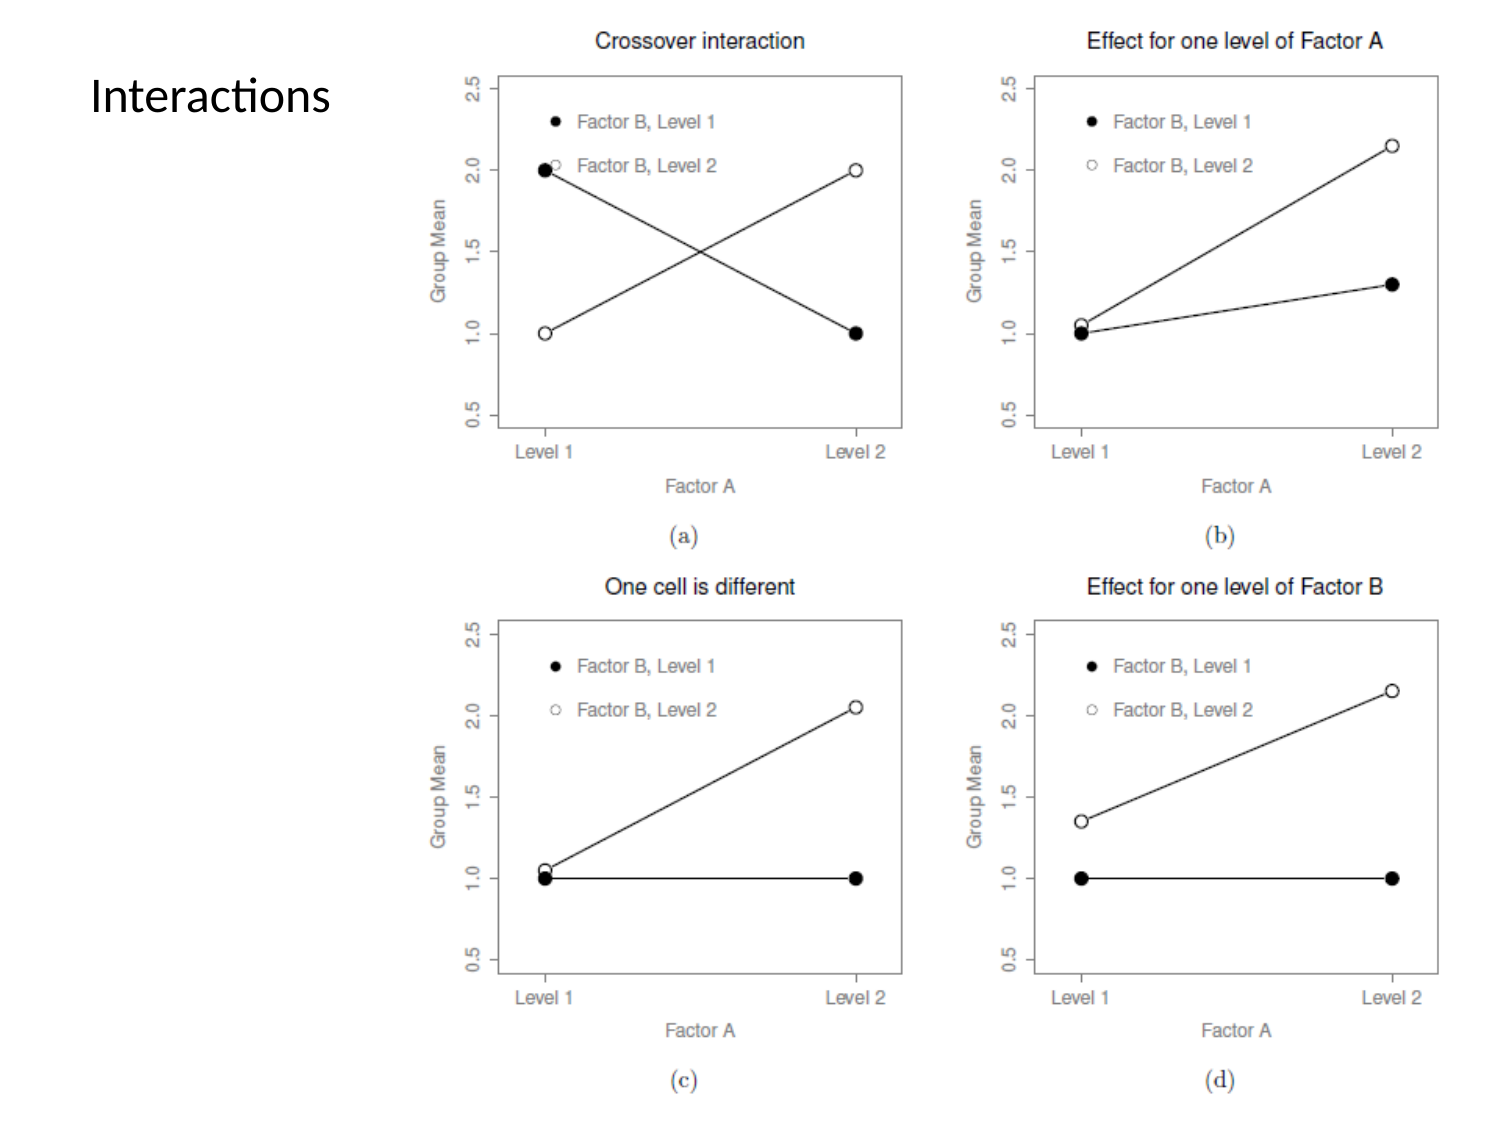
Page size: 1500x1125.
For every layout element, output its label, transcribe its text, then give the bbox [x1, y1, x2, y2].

picture [401, 0, 1500, 1101]
title Interactions [75, 45, 396, 141]
